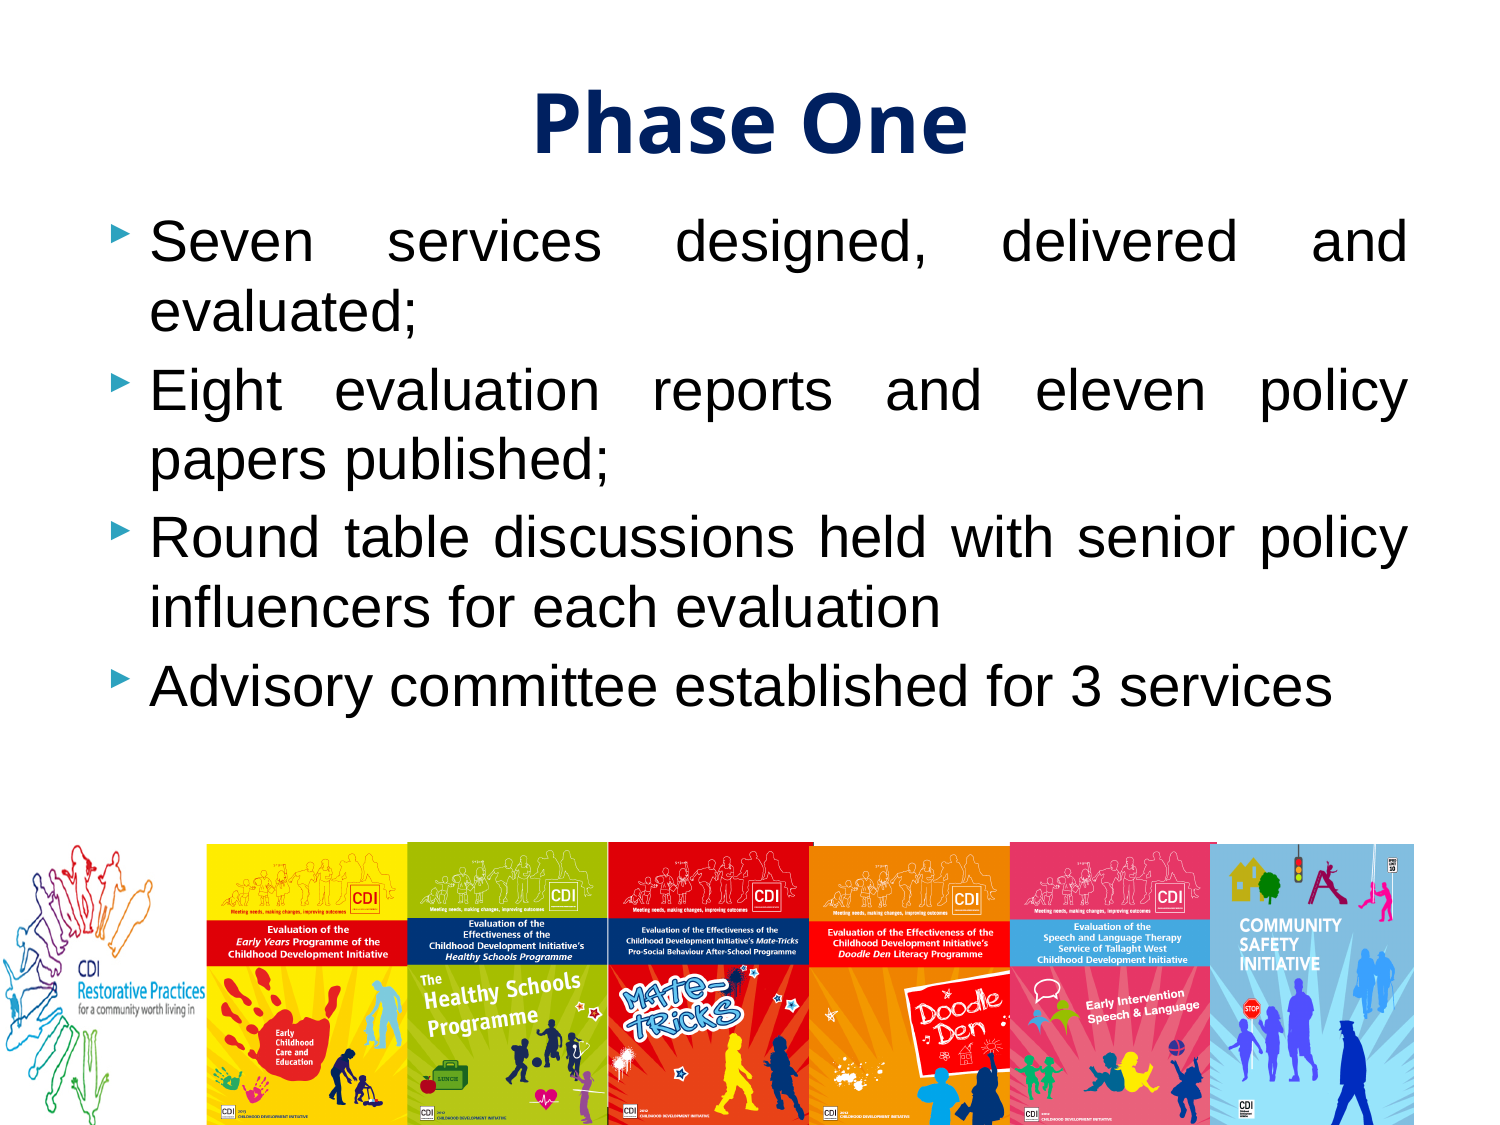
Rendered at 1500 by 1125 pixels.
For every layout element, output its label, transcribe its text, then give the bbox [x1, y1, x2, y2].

picture [0, 841, 1414, 1125]
text_box Seven services designed, delivered and evaluated; Eight evaluation reports and eleven policy papers published; Round table discussions held with senior policy influencers for each evaluation Advisory committee established for 3 services [74, 196, 1425, 870]
title Phase One [75, 45, 1425, 196]
